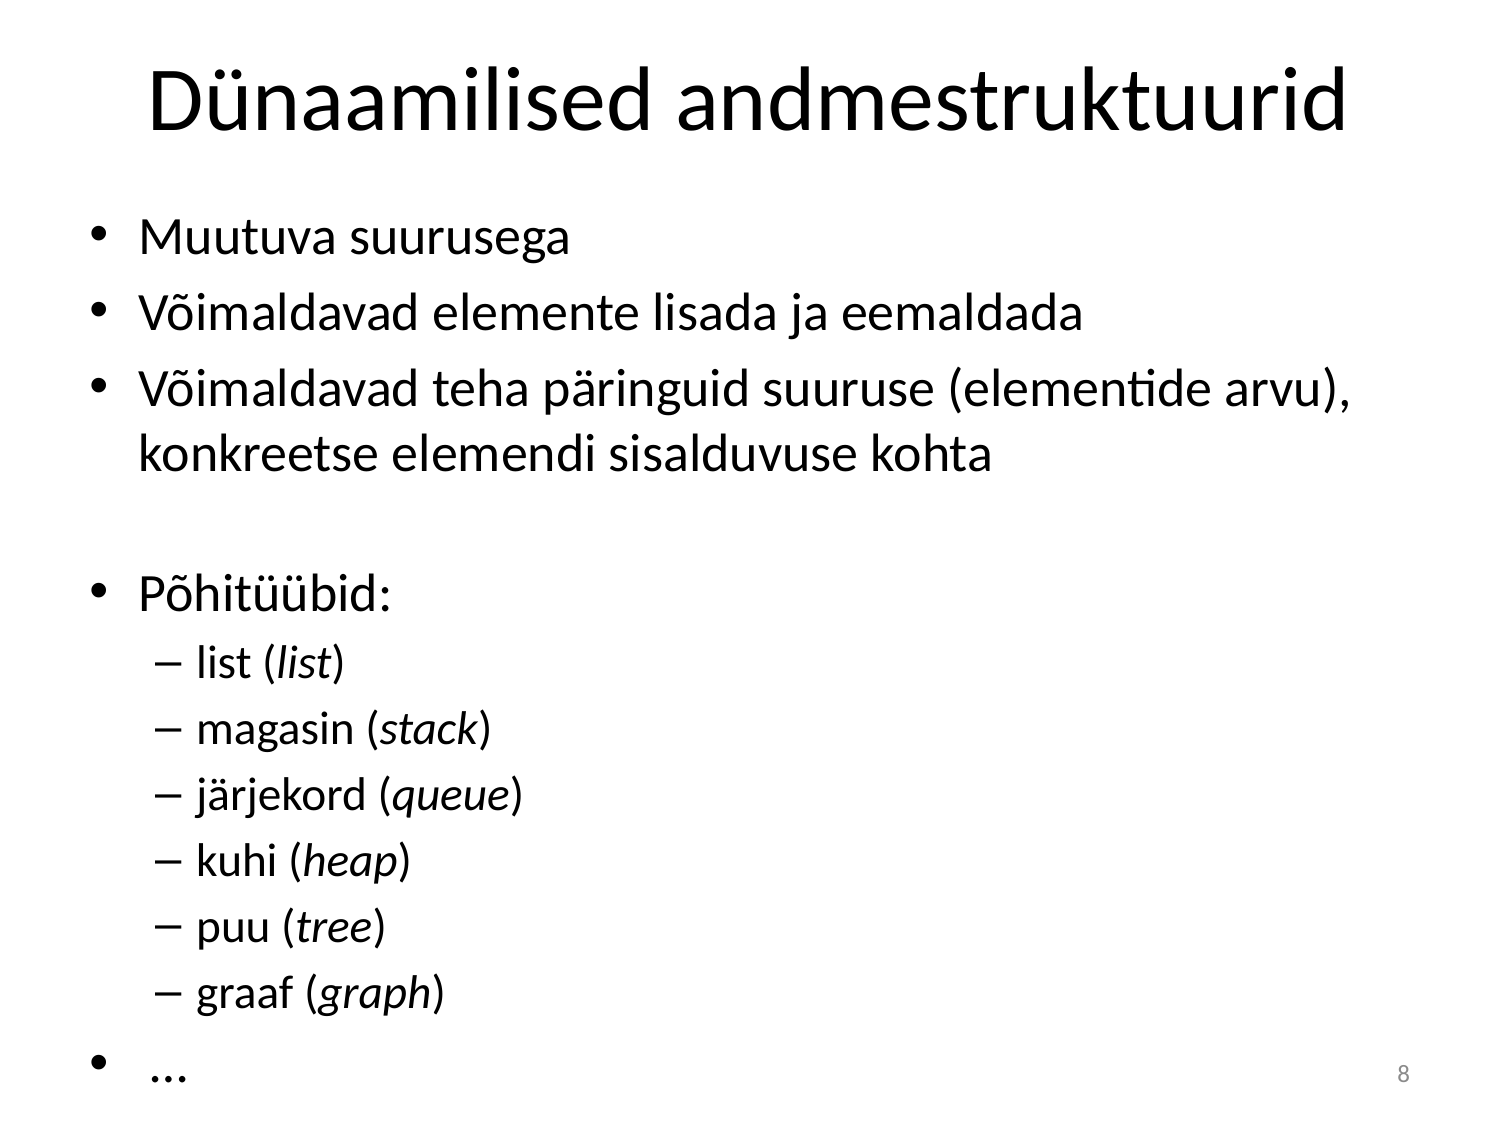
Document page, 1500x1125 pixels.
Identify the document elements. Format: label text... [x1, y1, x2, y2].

list Muutuva suurusega Võimaldavad elemente lisada ja eemaldada Võimaldavad teha päringuid suuruse (elementide arvu), konkreetse elemendi sisalduvuse kohta Põhitüübid: list (list) magasin (stack) järjekord (queue) kuhi (heap) puu (tree) graaf (graph) … [74, 193, 1459, 1103]
slide_number 8 [1074, 1042, 1425, 1103]
title Dünaamilised andmestruktuurid [74, 0, 1425, 188]
